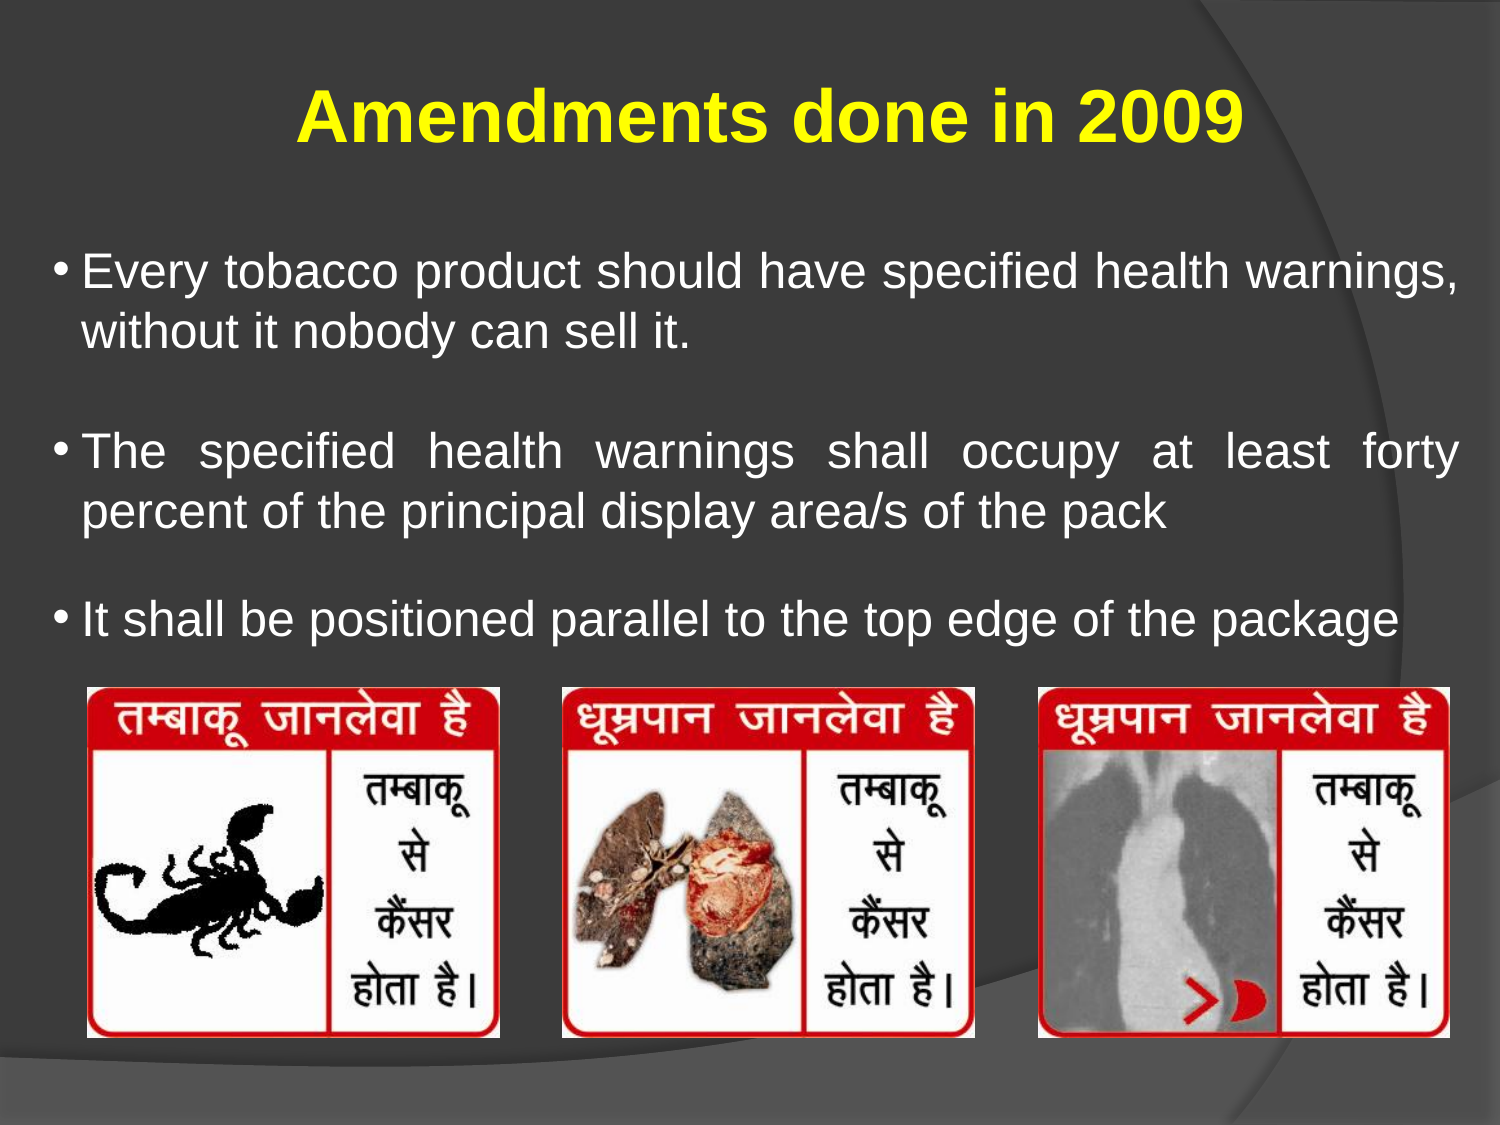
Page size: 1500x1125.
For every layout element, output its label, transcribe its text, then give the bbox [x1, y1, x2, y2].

text_box Every tobacco product should have specified health warnings, without it nobody can sell it. The specified health warnings shall occupy at least forty percent of the principal display area/s of the pack It shall be positioned parallel to the top edge of the package [37, 231, 1475, 704]
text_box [87, 687, 1451, 1038]
text_box Amendments done in 2009 [37, 37, 1475, 197]
